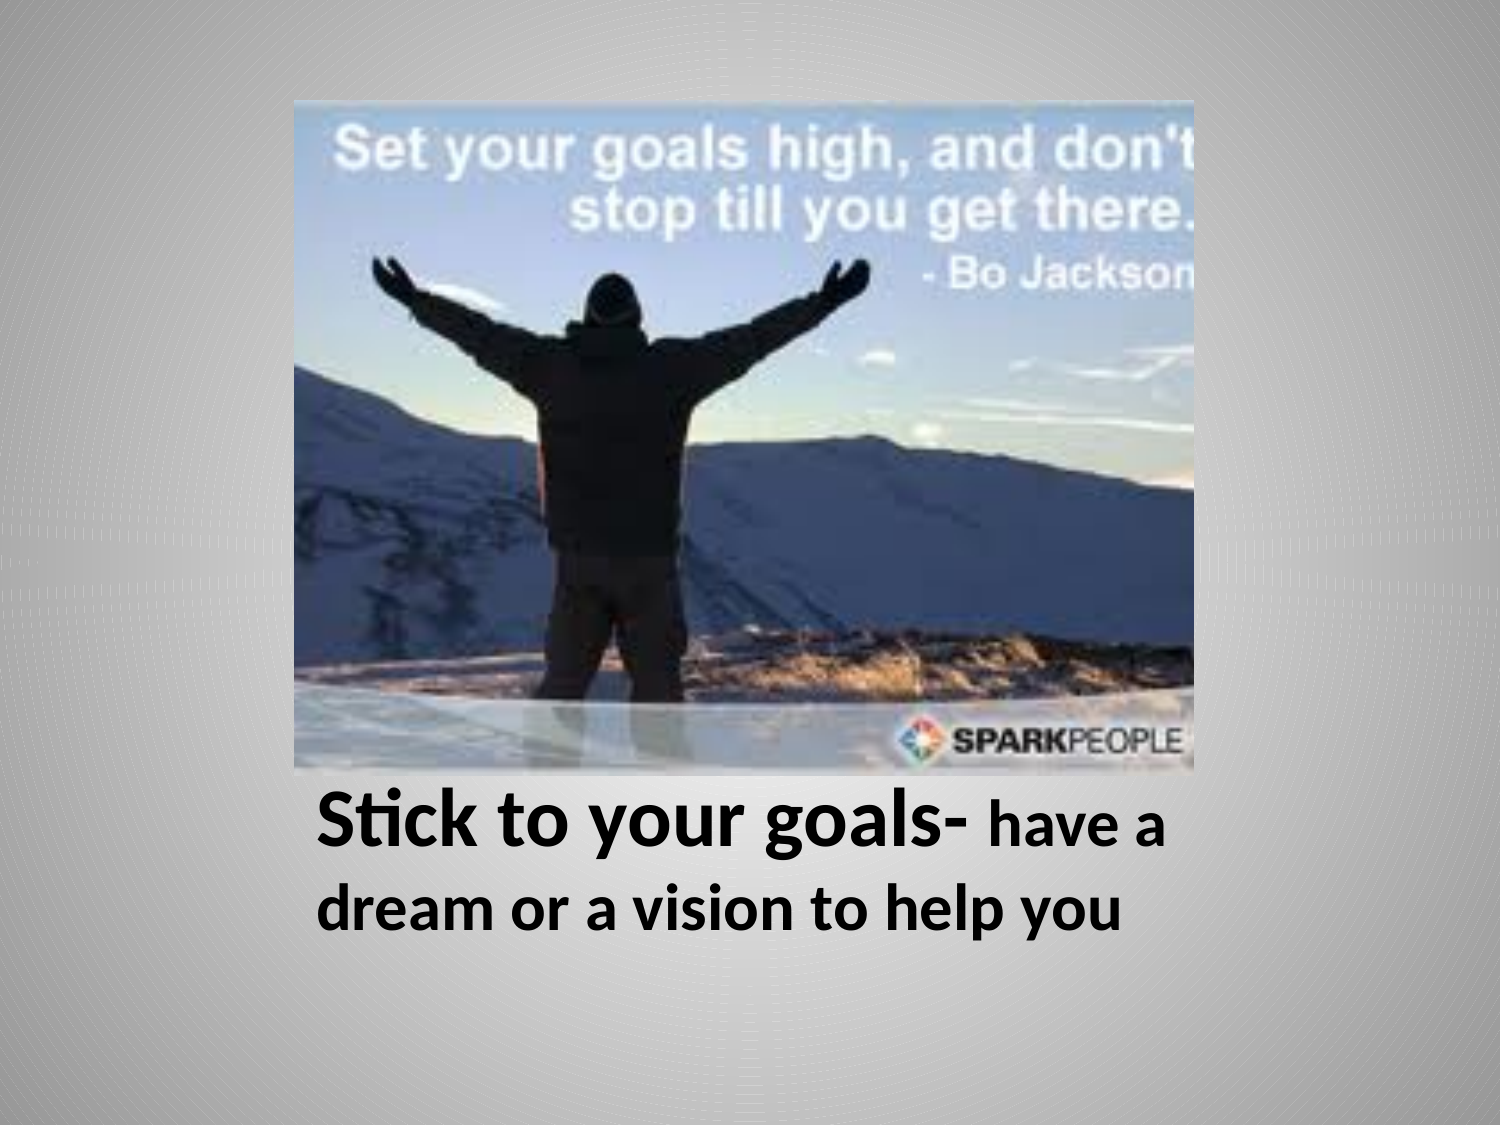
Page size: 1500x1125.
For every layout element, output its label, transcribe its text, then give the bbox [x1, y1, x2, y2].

title Stick to your goals- have a dream or a vision to help you [301, 857, 1202, 951]
picture [293, 100, 1195, 776]
